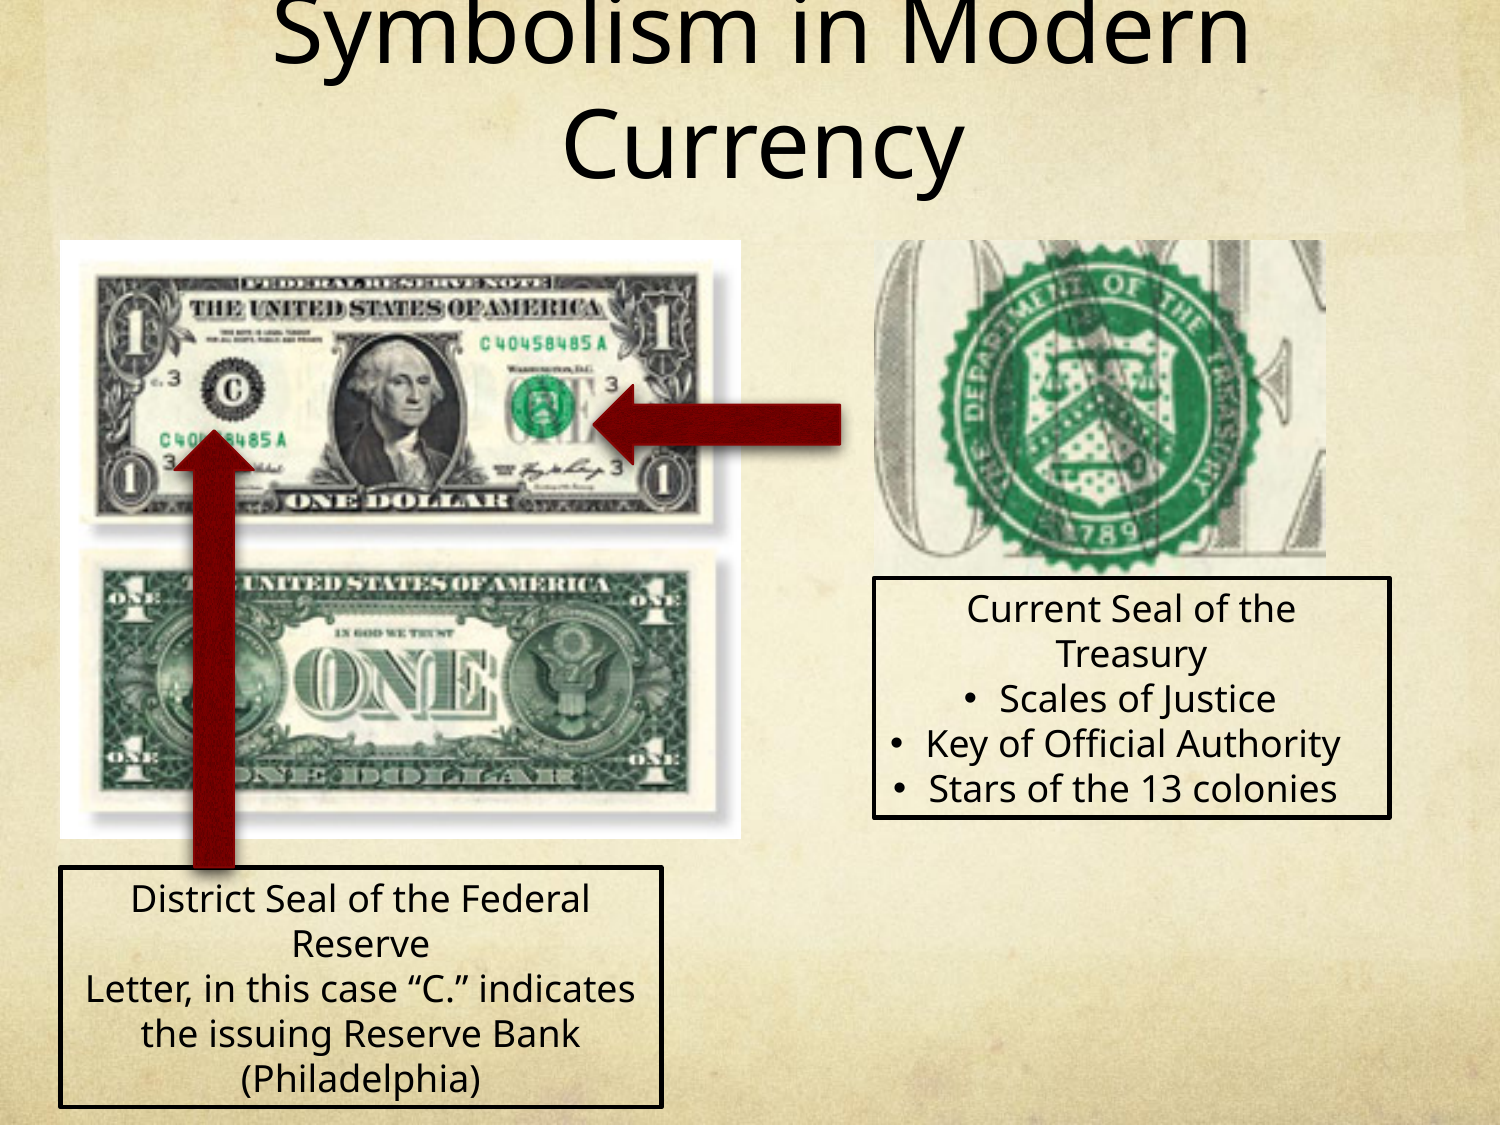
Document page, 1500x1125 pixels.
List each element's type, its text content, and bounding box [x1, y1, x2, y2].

text_box [754, 403, 842, 446]
text_box Current Seal of the Treasury Scales of Justice Key of Official Authority Stars of the 13 colonies [874, 578, 1390, 818]
title Symbolism in Modern Currency [60, 11, 1465, 154]
picture [0, 0, 1500, 1125]
text_box [193, 858, 235, 869]
text_box District Seal of the Federal Reserve Letter, in this case “C.” indicates the issuing Reserve Bank (Philadelphia) [60, 867, 662, 1108]
